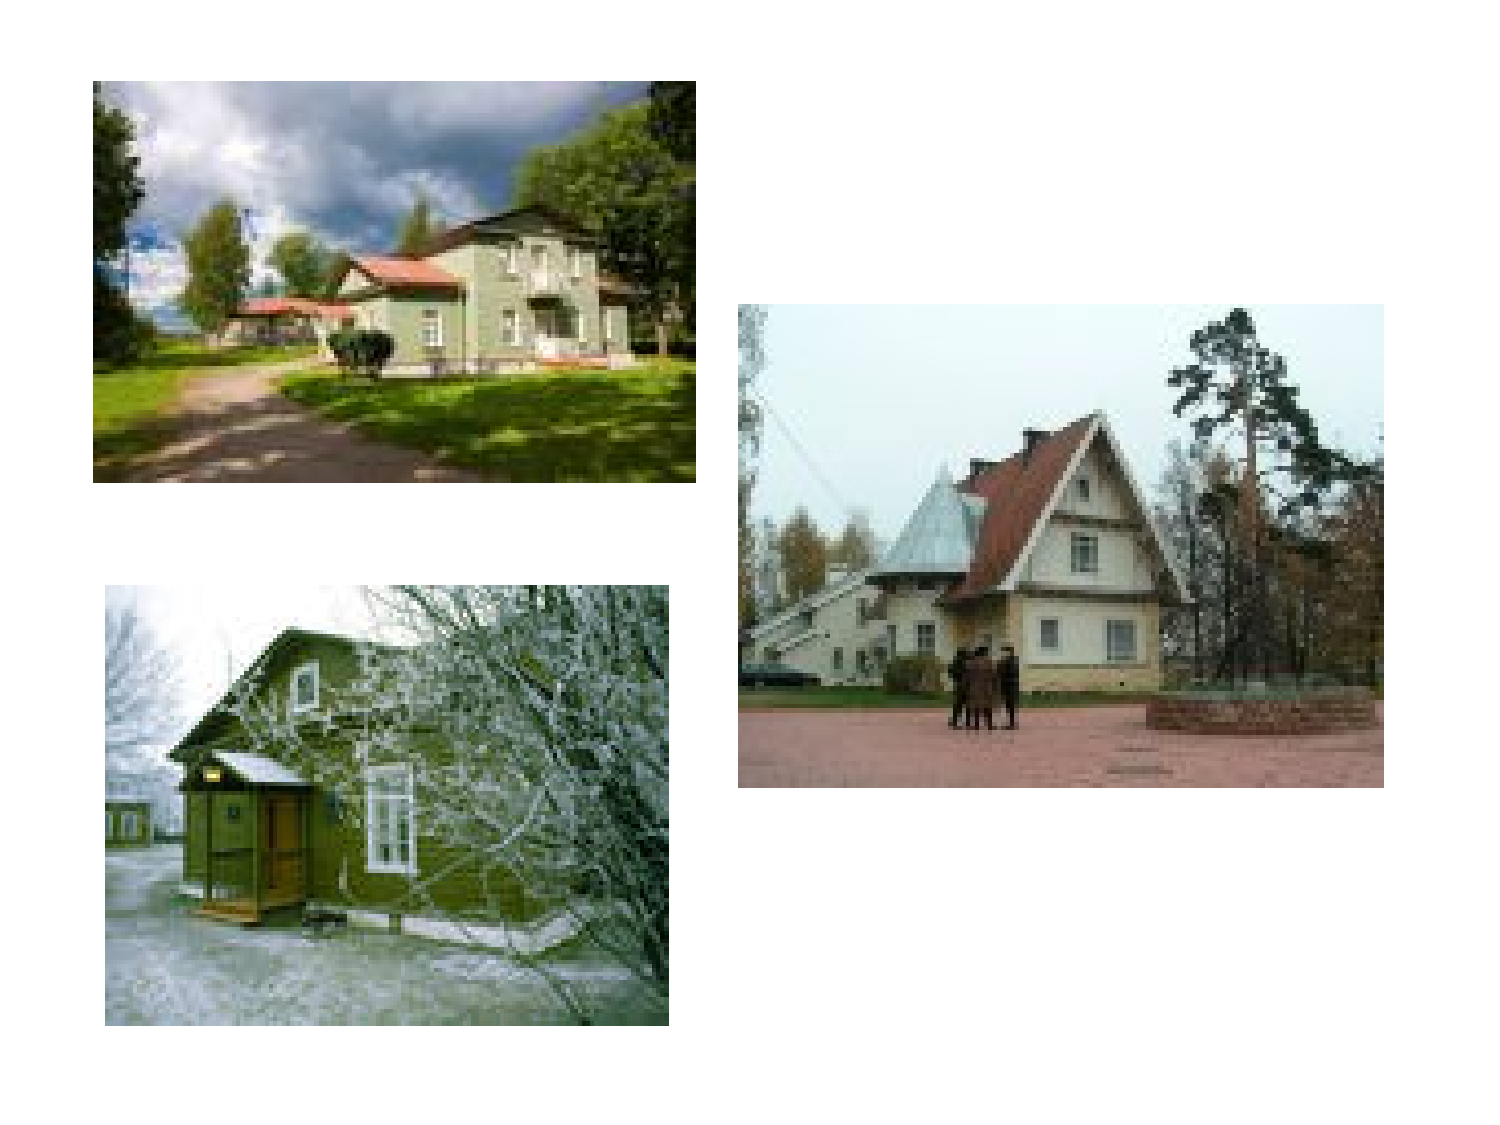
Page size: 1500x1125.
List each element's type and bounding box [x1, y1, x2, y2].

picture [738, 304, 1384, 788]
list [93, 81, 696, 484]
picture [105, 585, 669, 1026]
